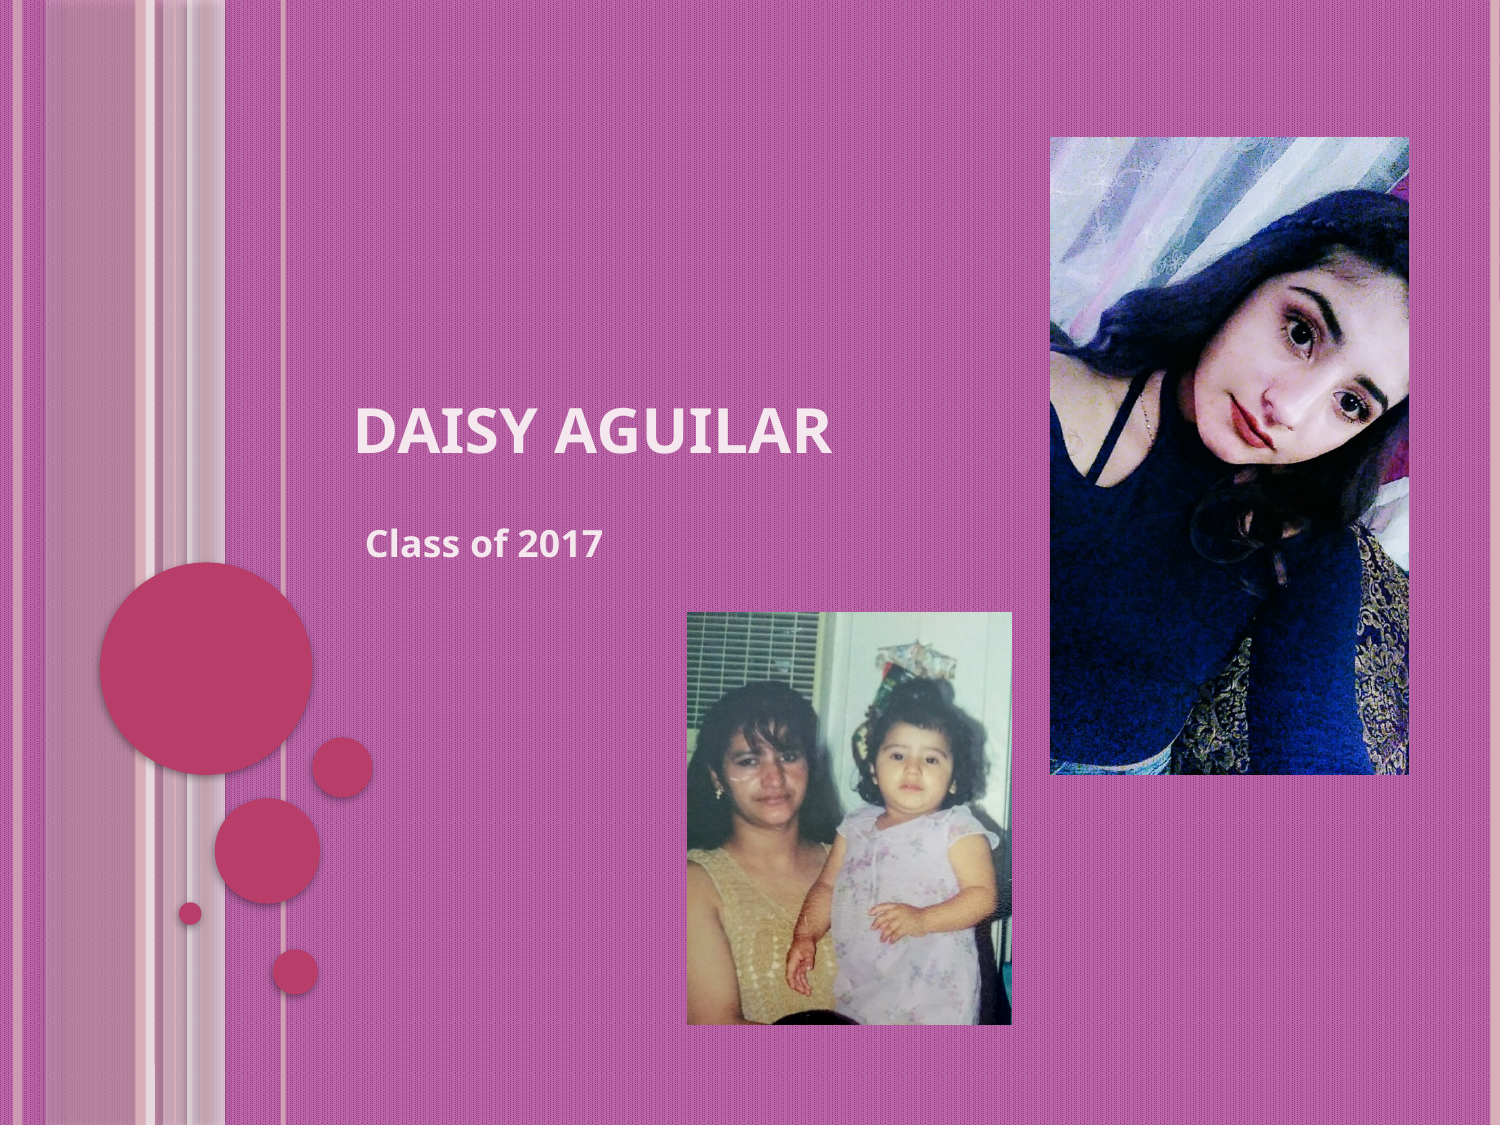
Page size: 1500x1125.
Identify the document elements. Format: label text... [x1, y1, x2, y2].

picture [686, 611, 1013, 1026]
picture [1049, 136, 1409, 776]
title Daisy Aguilar [337, 162, 1043, 474]
subtitle Class of 2017 [350, 512, 1043, 738]
